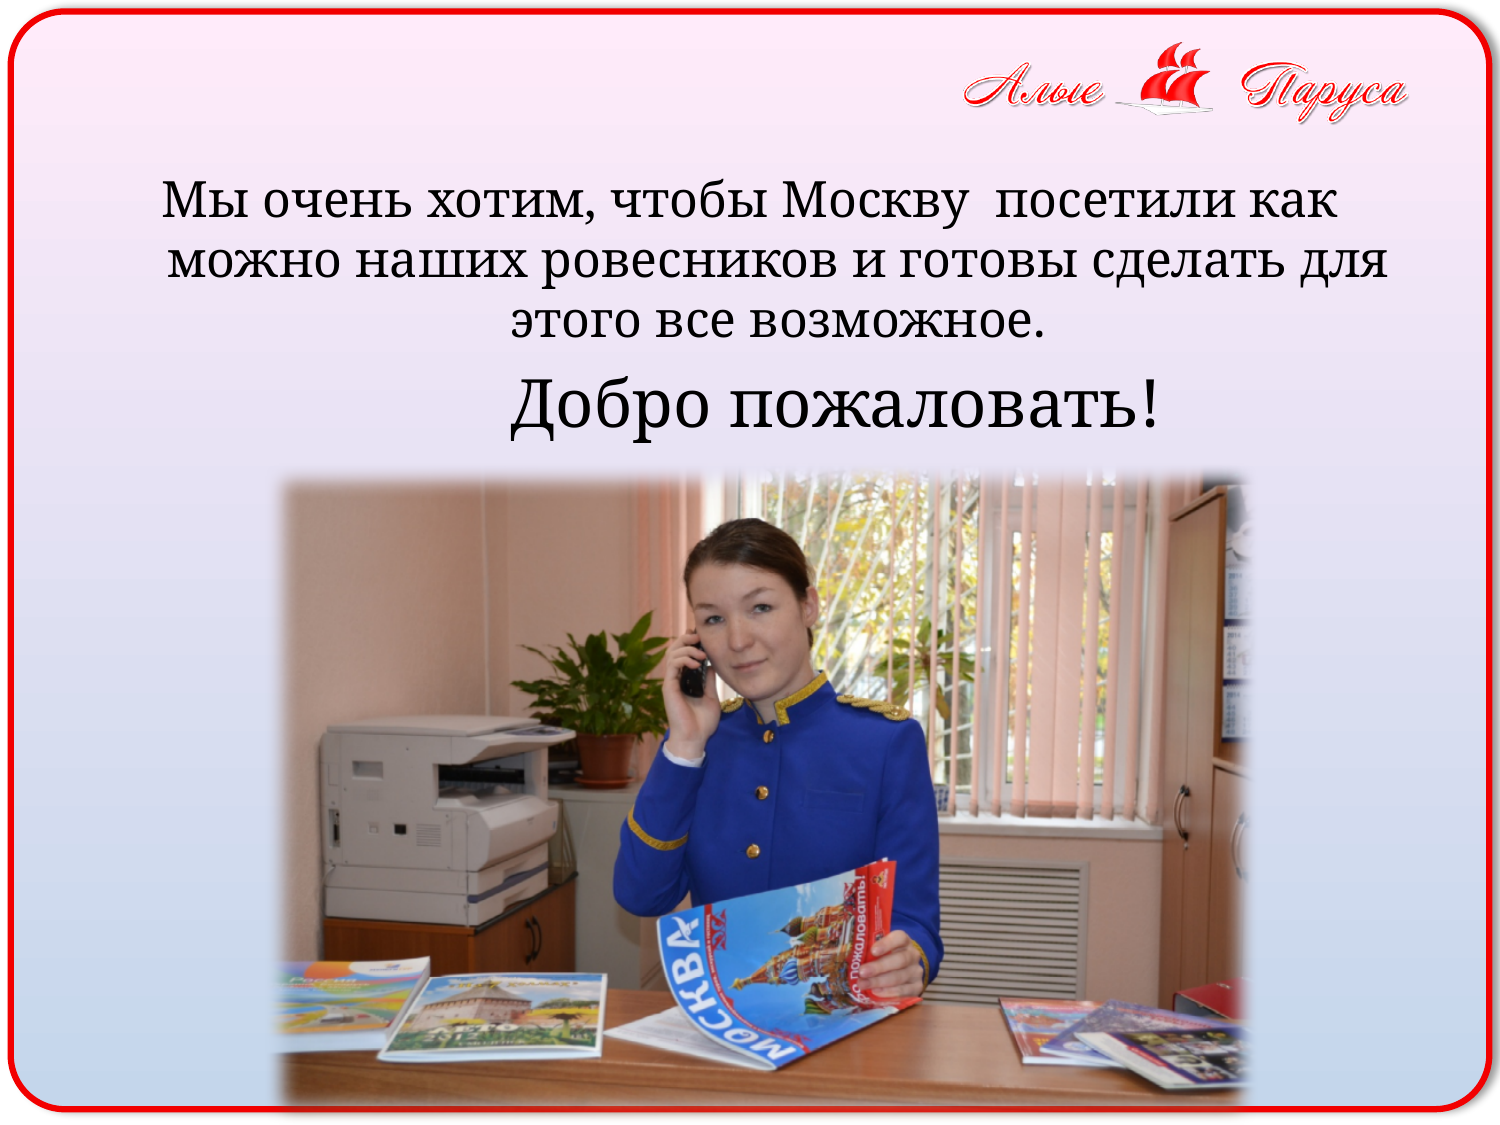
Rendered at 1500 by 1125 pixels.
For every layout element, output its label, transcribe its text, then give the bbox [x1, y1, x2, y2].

list Мы очень хотим, чтобы Москву посетили как можно наших ровесников и готовы сделать для этого все возможное. Добро пожаловать! [75, 0, 1425, 1035]
picture [962, 42, 1410, 126]
picture [265, 463, 1259, 1125]
